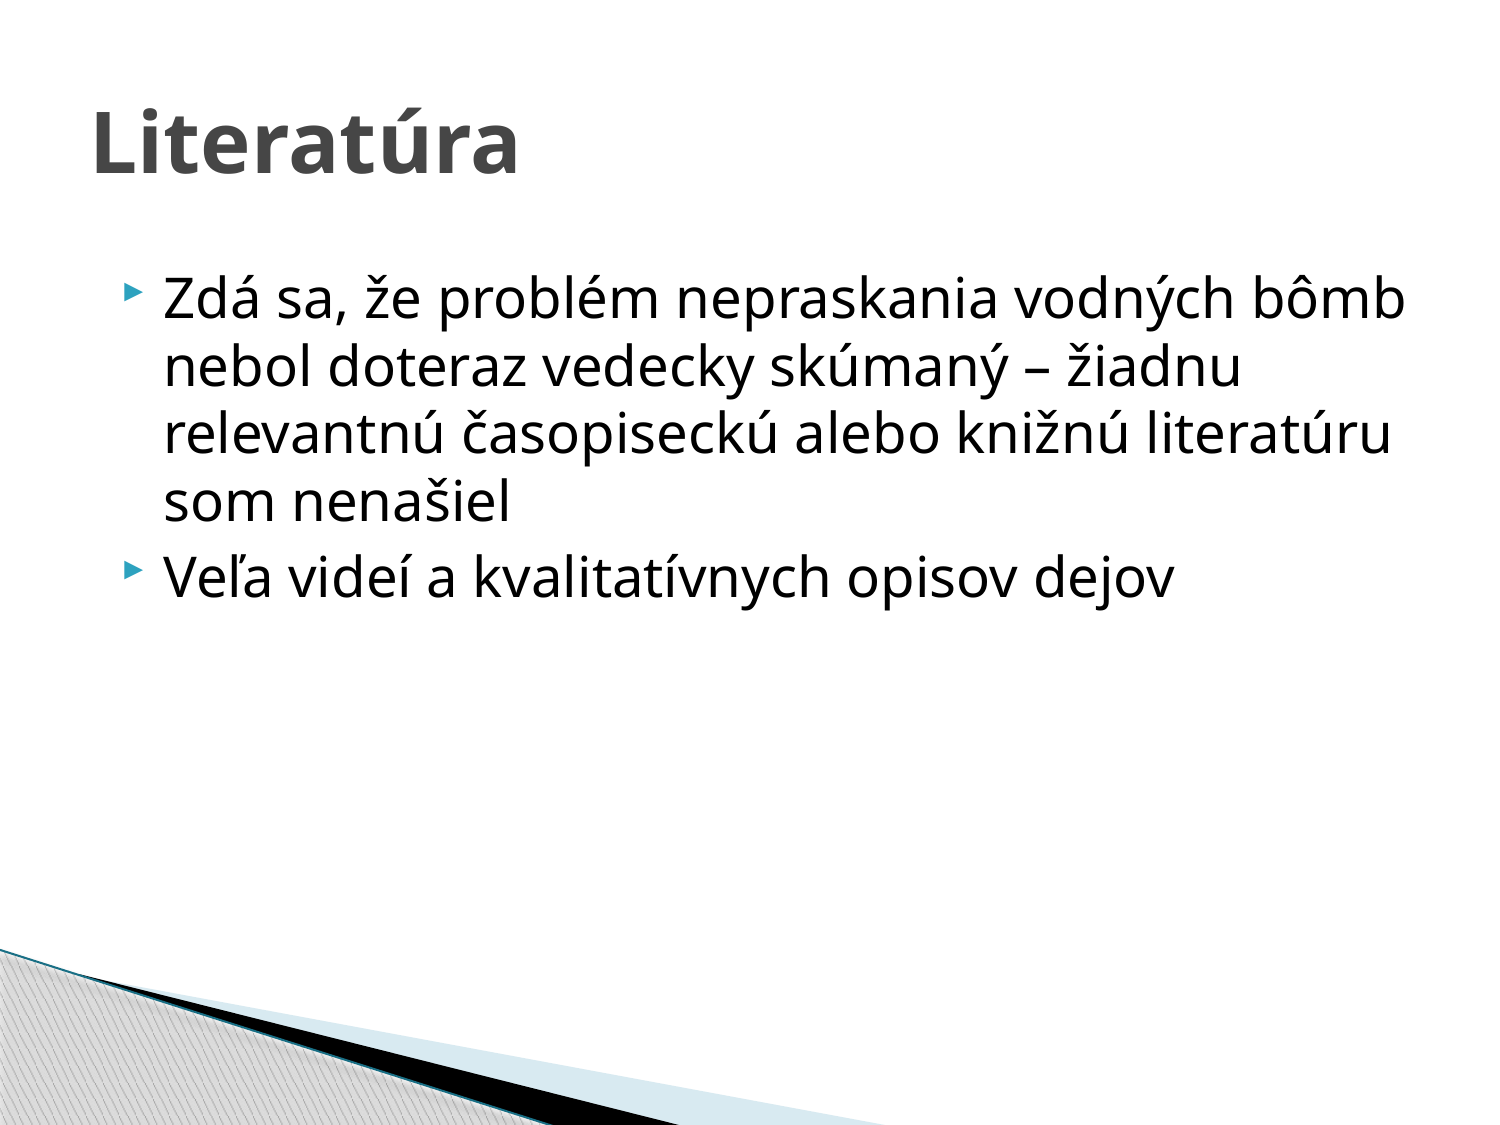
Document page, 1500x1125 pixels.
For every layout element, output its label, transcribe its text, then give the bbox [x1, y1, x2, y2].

list Zdá sa, že problém nepraskania vodných bômb nebol doteraz vedecky skúmaný – žiadnu relevantnú časopiseckú alebo knižnú literatúru som nenašiel Veľa videí a kvalitatívnych opisov dejov [88, 255, 1439, 1012]
title Literatúra [75, 45, 1425, 233]
